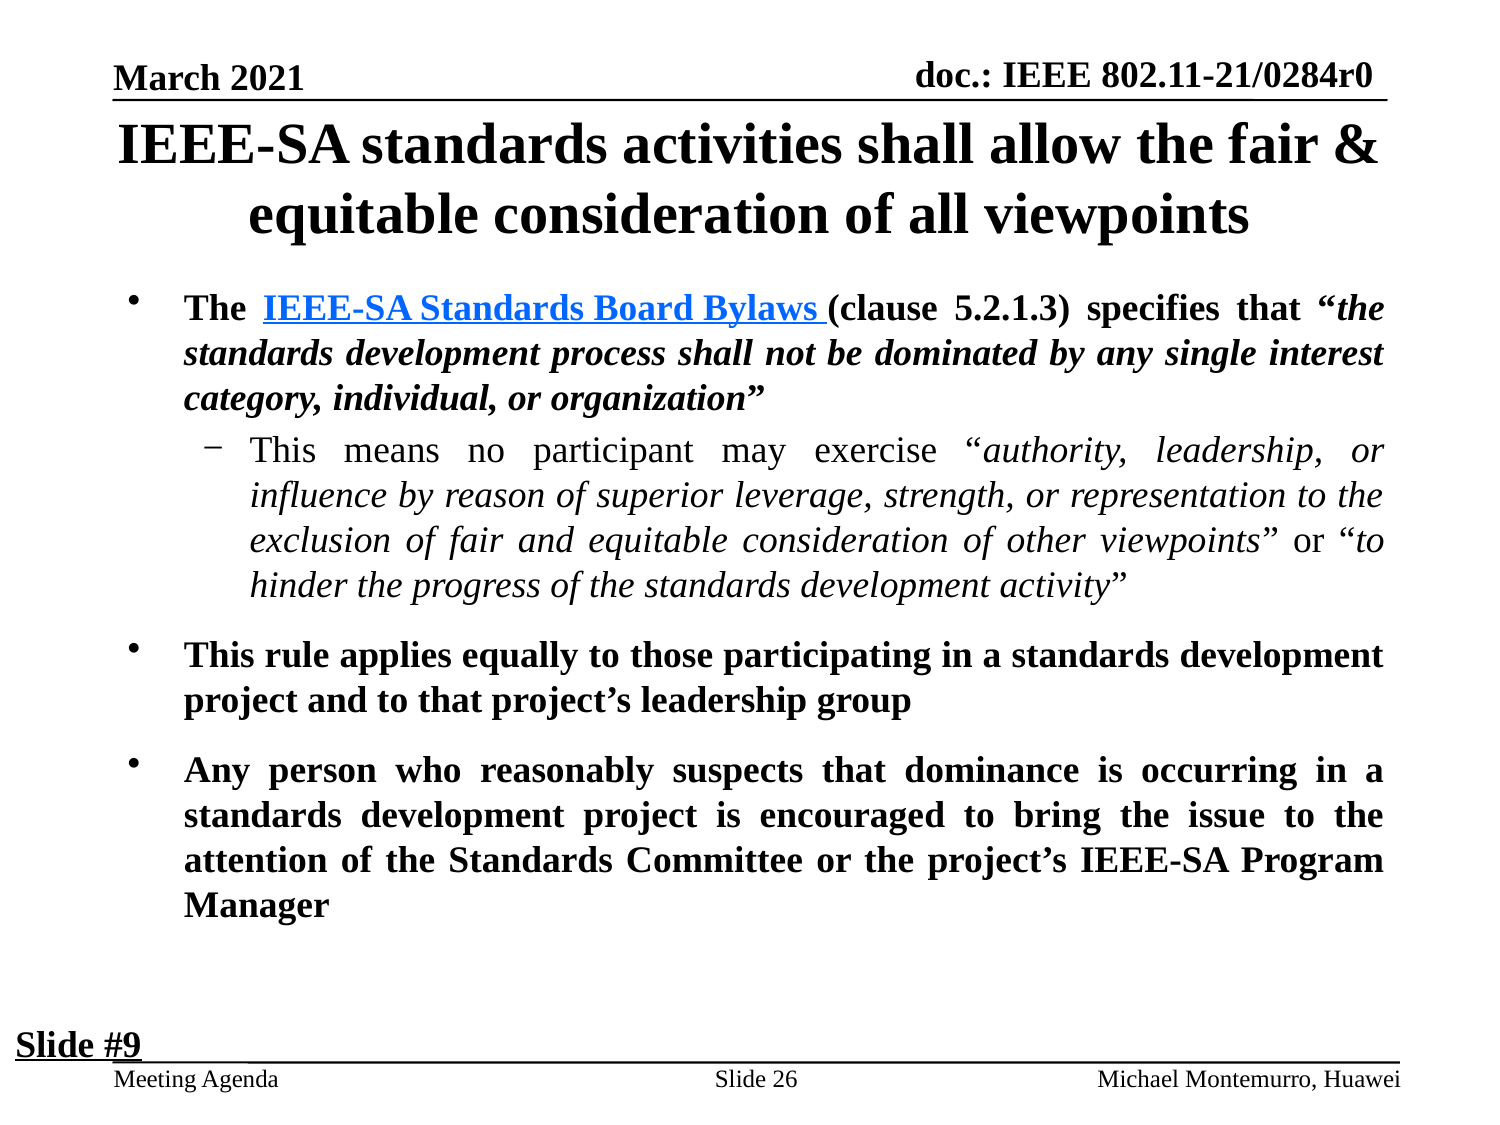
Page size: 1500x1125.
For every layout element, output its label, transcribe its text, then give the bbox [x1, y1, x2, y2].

text_box Slide #9 [0, 1012, 157, 1073]
footer Michael Montemurro, Huawei [987, 1061, 1402, 1093]
slide_number Slide 26 [712, 1061, 800, 1093]
text_box IEEE-SA standards activities shall allow the fair & equitable consideration of all viewpoints [99, 87, 1400, 263]
list The IEEE-SA Standards Board Bylaws (clause 5.2.1.3) specifies that “the standards development process shall not be dominated by any single interest category, individual, or organization” This means no participant may exercise “authority, leadership, or influence by reason of superior leverage, strength, or representation to the exclusion of fair and equitable consideration of other viewpoints” or “to hinder the progress of the standards development activity” This rule applies equally to those participating in a standards development project and to that project’s leadership group Any person who reasonably suspects that dominance is occurring in a standards development project is encouraged to bring the issue to the attention of the Standards Committee or the project’s IEEE-SA Program Manager [112, 275, 1400, 1038]
